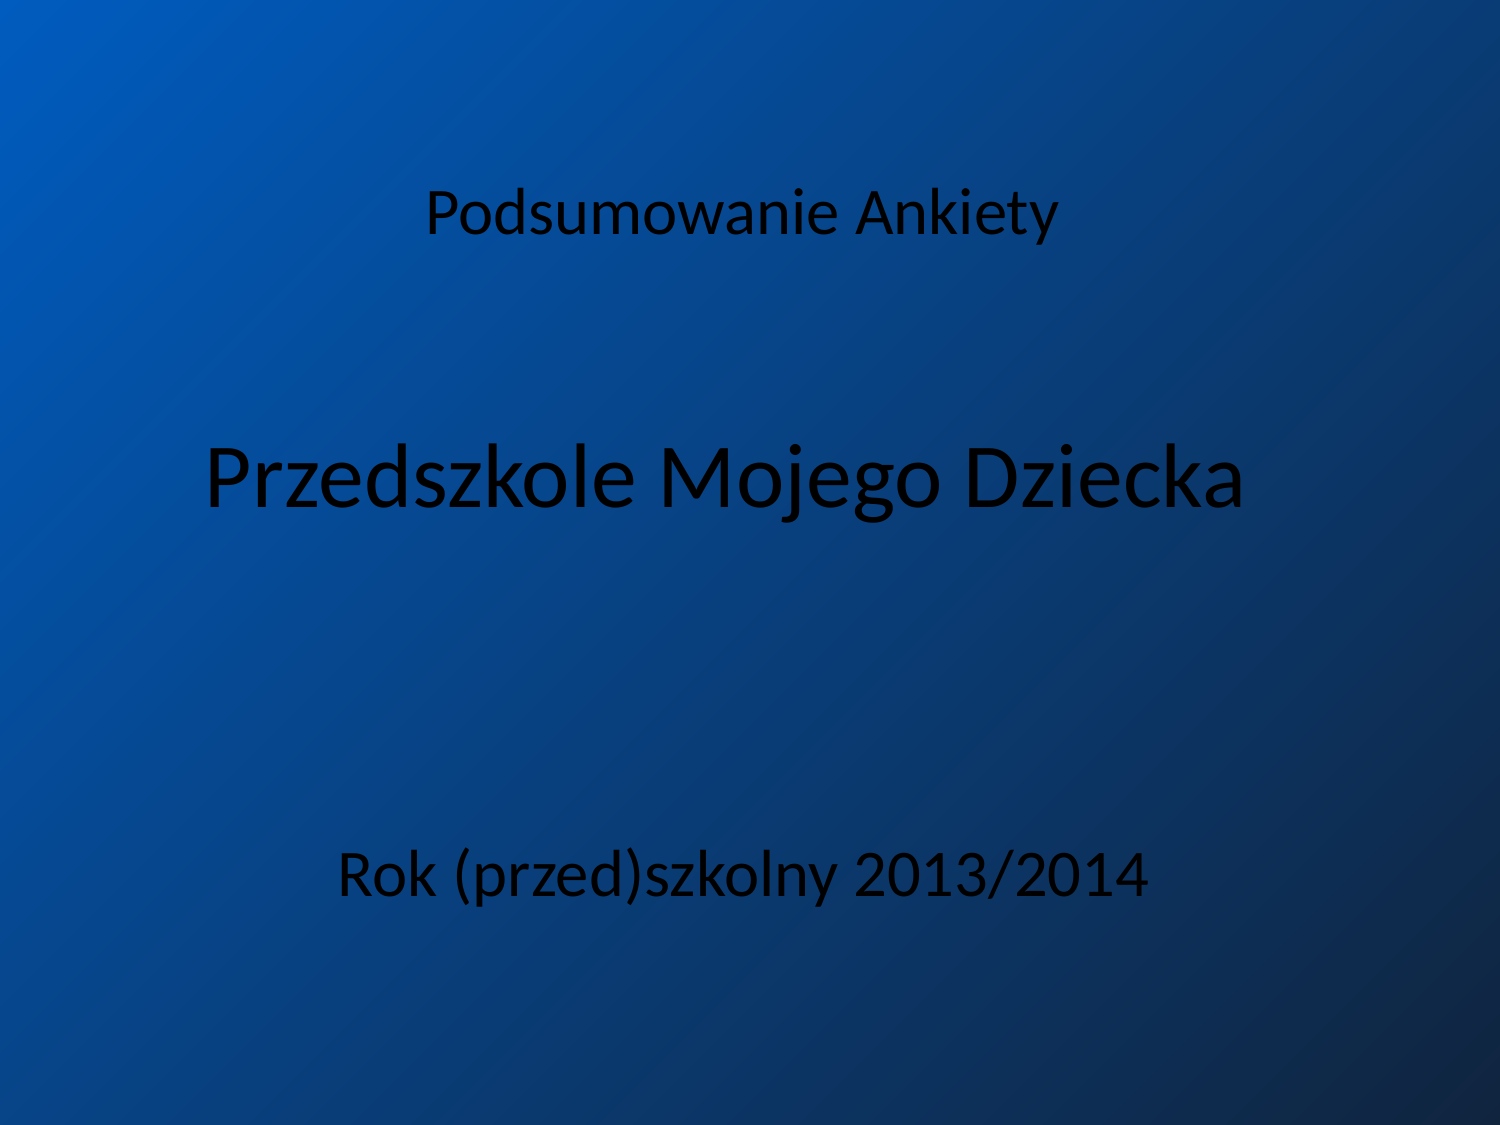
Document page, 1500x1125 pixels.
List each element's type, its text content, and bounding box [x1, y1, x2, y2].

subtitle Rok (przed)szkolny 2013/2014 [218, 822, 1269, 960]
text_box Podsumowanie Ankiety [0, 160, 1500, 256]
title Przedszkole Mojego Dziecka [88, 349, 1364, 591]
